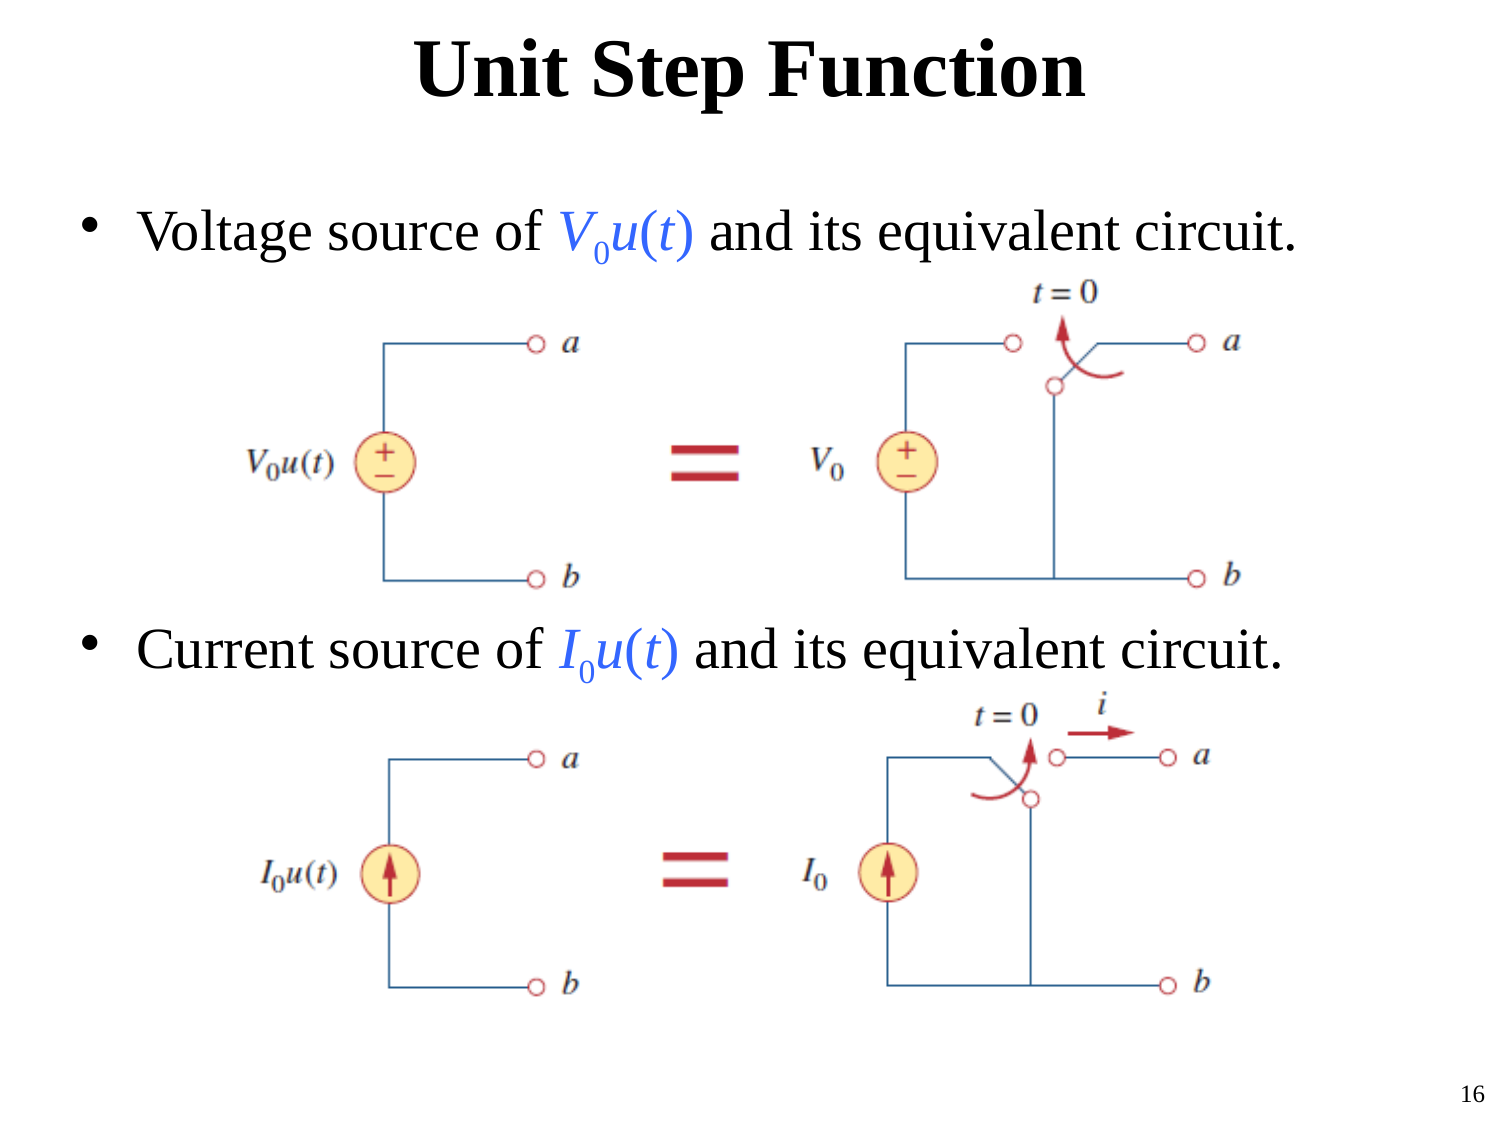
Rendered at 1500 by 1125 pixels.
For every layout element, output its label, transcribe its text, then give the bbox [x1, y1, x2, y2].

picture [235, 268, 1265, 599]
title Unit Step Function [0, 0, 1500, 126]
slide_number 16 [1186, 1069, 1500, 1125]
list Voltage source of V0u(t) and its equivalent circuit. Current source of I0u(t) and its equivalent circuit. [64, 184, 1436, 1071]
picture [253, 688, 1221, 1008]
